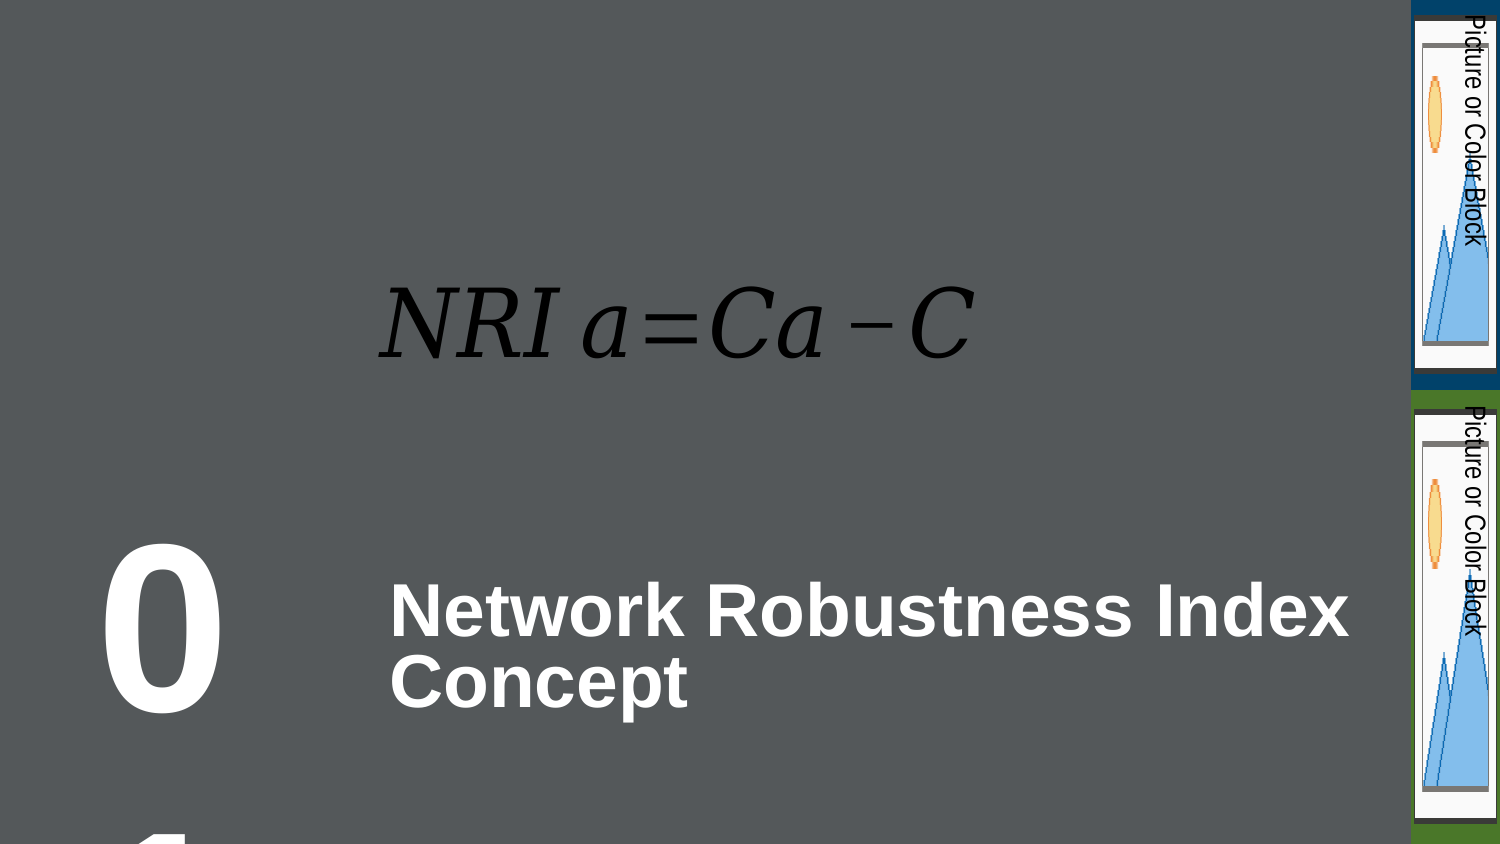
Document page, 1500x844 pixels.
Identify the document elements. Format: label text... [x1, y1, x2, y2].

picture [1411, 0, 1500, 844]
title Network Robustness Index Concept [351, 547, 1406, 730]
text_box [0, 0, 1409, 844]
list 01 [58, 464, 390, 769]
